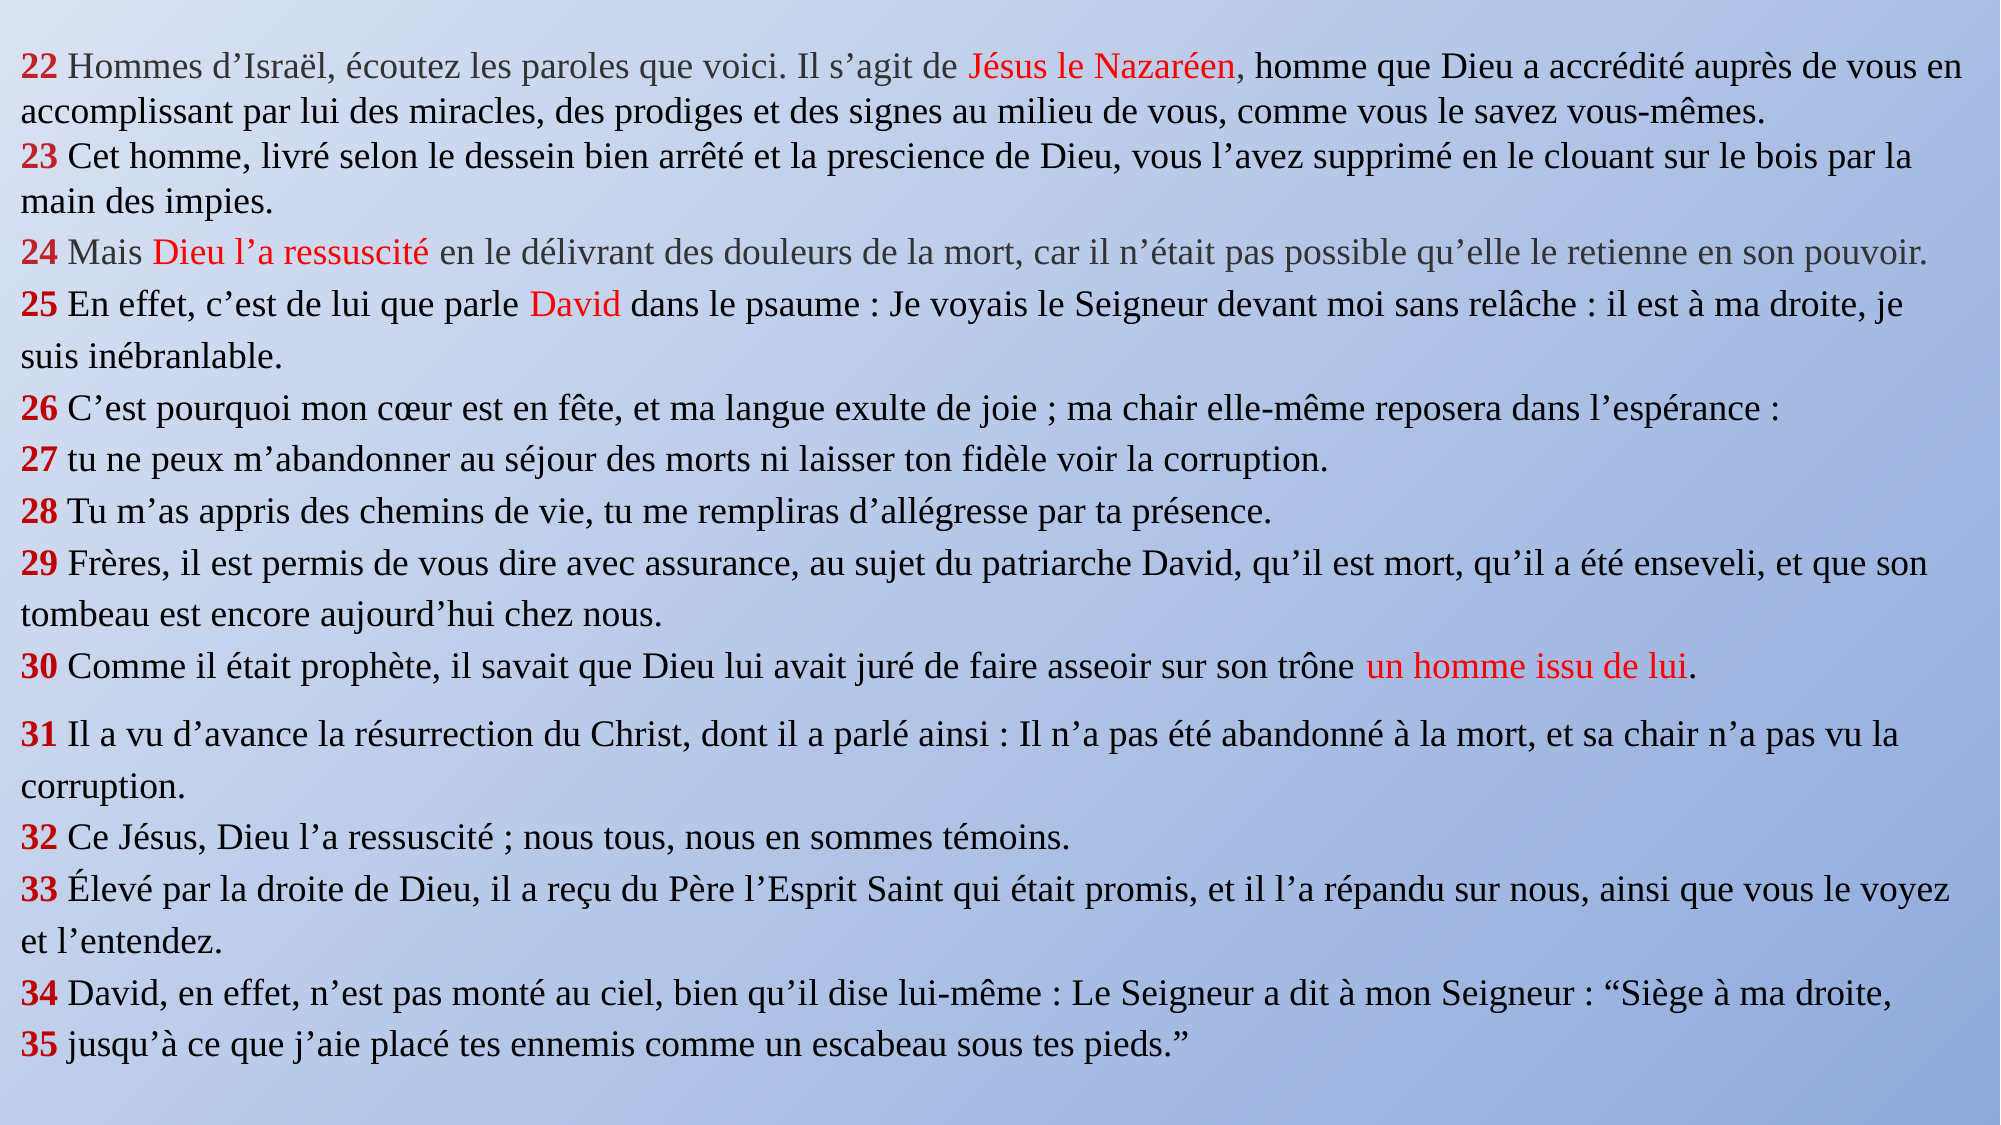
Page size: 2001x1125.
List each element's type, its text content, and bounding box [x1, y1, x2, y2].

text_box 22 Hommes d’Israël, écoutez les paroles que voici. Il s’agit de Jésus le Nazaréen, homme que Dieu a accrédité auprès de vous en accomplissant par lui des miracles, des prodiges et des signes au milieu de vous, comme vous le savez vous-mêmes. 23 Cet homme, livré selon le dessein bien arrêté et la prescience de Dieu, vous l’avez supprimé en le clouant sur le bois par la main des impies. 24 Mais Dieu l’a ressuscité en le délivrant des douleurs de la mort, car il n’était pas possible qu’elle le retienne en son pouvoir. 25 En effet, c’est de lui que parle David dans le psaume : Je voyais le Seigneur devant moi sans relâche : il est à ma droite, je suis inébranlable. 26 C’est pourquoi mon cœur est en fête, et ma langue exulte de joie ; ma chair elle-même reposera dans l’espérance : 27 tu ne peux m’abandonner au séjour des morts ni laisser ton fidèle voir la corruption. 28 Tu m’as appris des chemins de vie, tu me rempliras d’allégresse par ta présence. 29 Frères, il est permis de vous dire avec assurance, au sujet du patriarche David, qu’il est mort, qu’il a été enseveli, et que son tombeau est encore aujourd’hui chez nous. 30 Comme il était prophète, il savait que Dieu lui avait juré de faire asseoir sur son trône un homme issu de lui. [5, 33, 1986, 694]
text_box 31 Il a vu d’avance la résurrection du Christ, dont il a parlé ainsi : Il n’a pas été abandonné à la mort, et sa chair n’a pas vu la corruption. 32 Ce Jésus, Dieu l’a ressuscité ; nous tous, nous en sommes témoins. 33 Élevé par la droite de Dieu, il a reçu du Père l’Esprit Saint qui était promis, et il l’a répandu sur nous, ainsi que vous le voyez et l’entendez. 34 David, en effet, n’est pas monté au ciel, bien qu’il dise lui-même : Le Seigneur a dit à mon Seigneur : “Siège à ma droite, 35 jusqu’à ce que j’aie placé tes ennemis comme un escabeau sous tes pieds.” [5, 694, 1994, 1117]
